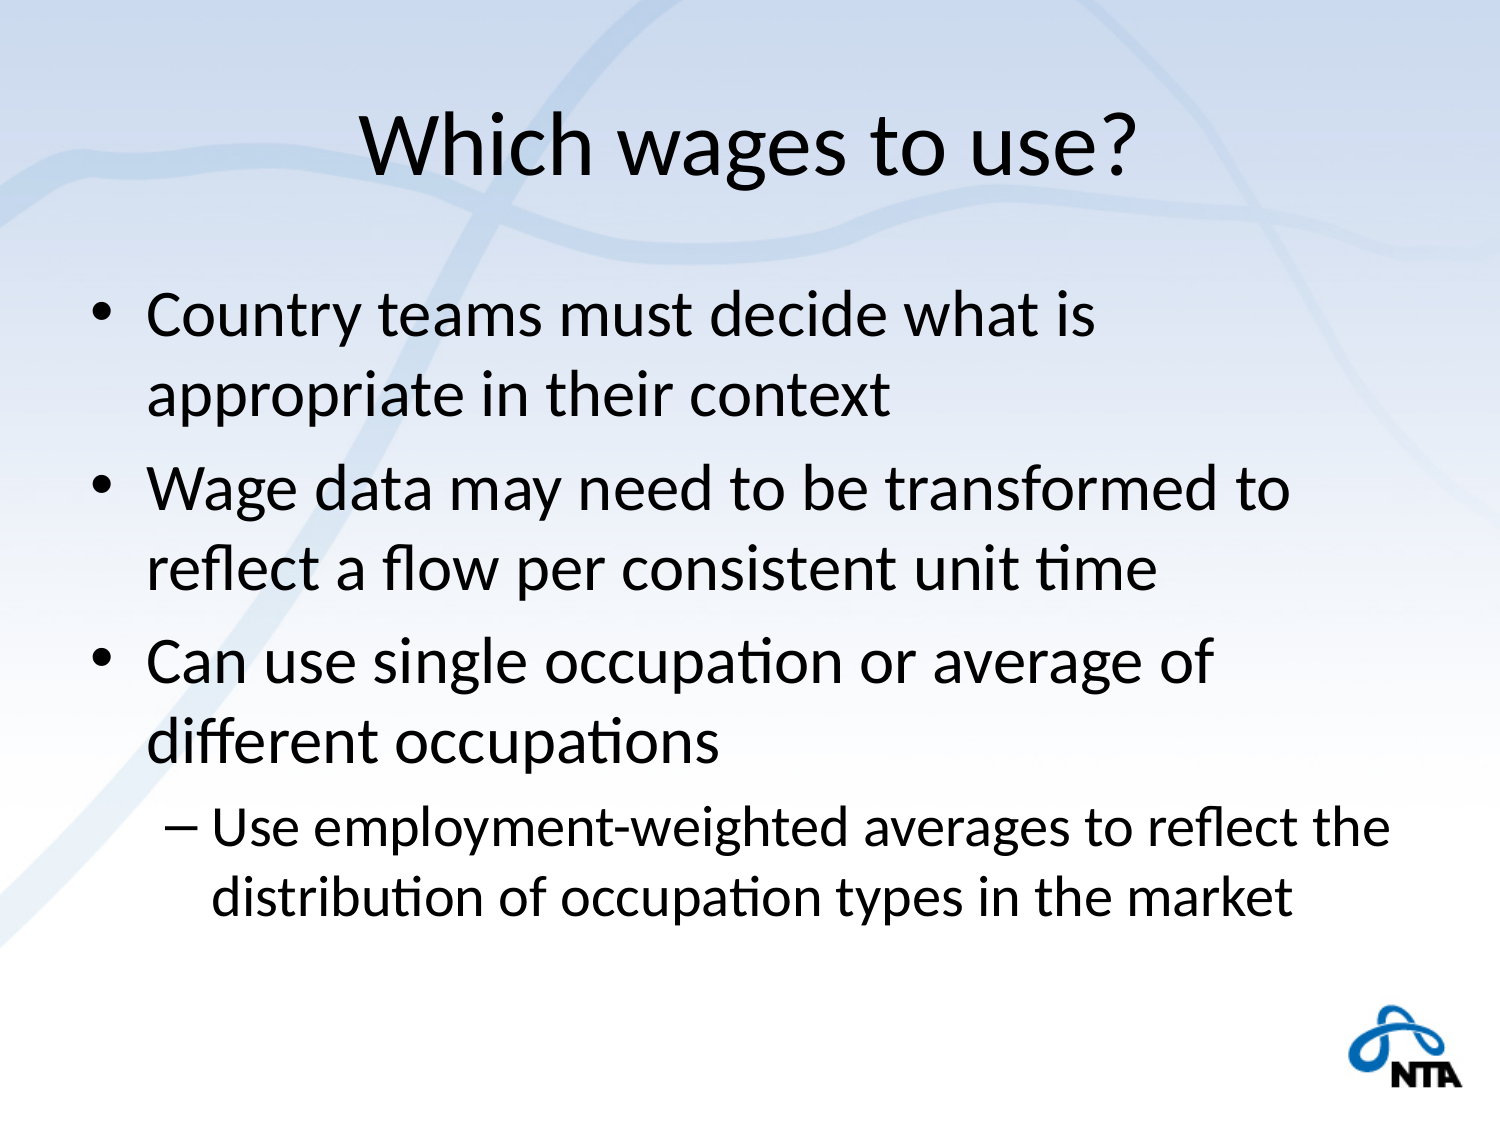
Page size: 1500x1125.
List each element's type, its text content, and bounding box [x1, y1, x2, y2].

title Which wages to use? [74, 44, 1426, 233]
list Country teams must decide what is appropriate in their context Wage data may need to be transformed to reflect a flow per consistent unit time Can use single occupation or average of different occupations Use employment-weighted averages to reflect the distribution of occupation types in the market [74, 262, 1426, 1006]
picture [0, 0, 1500, 1125]
